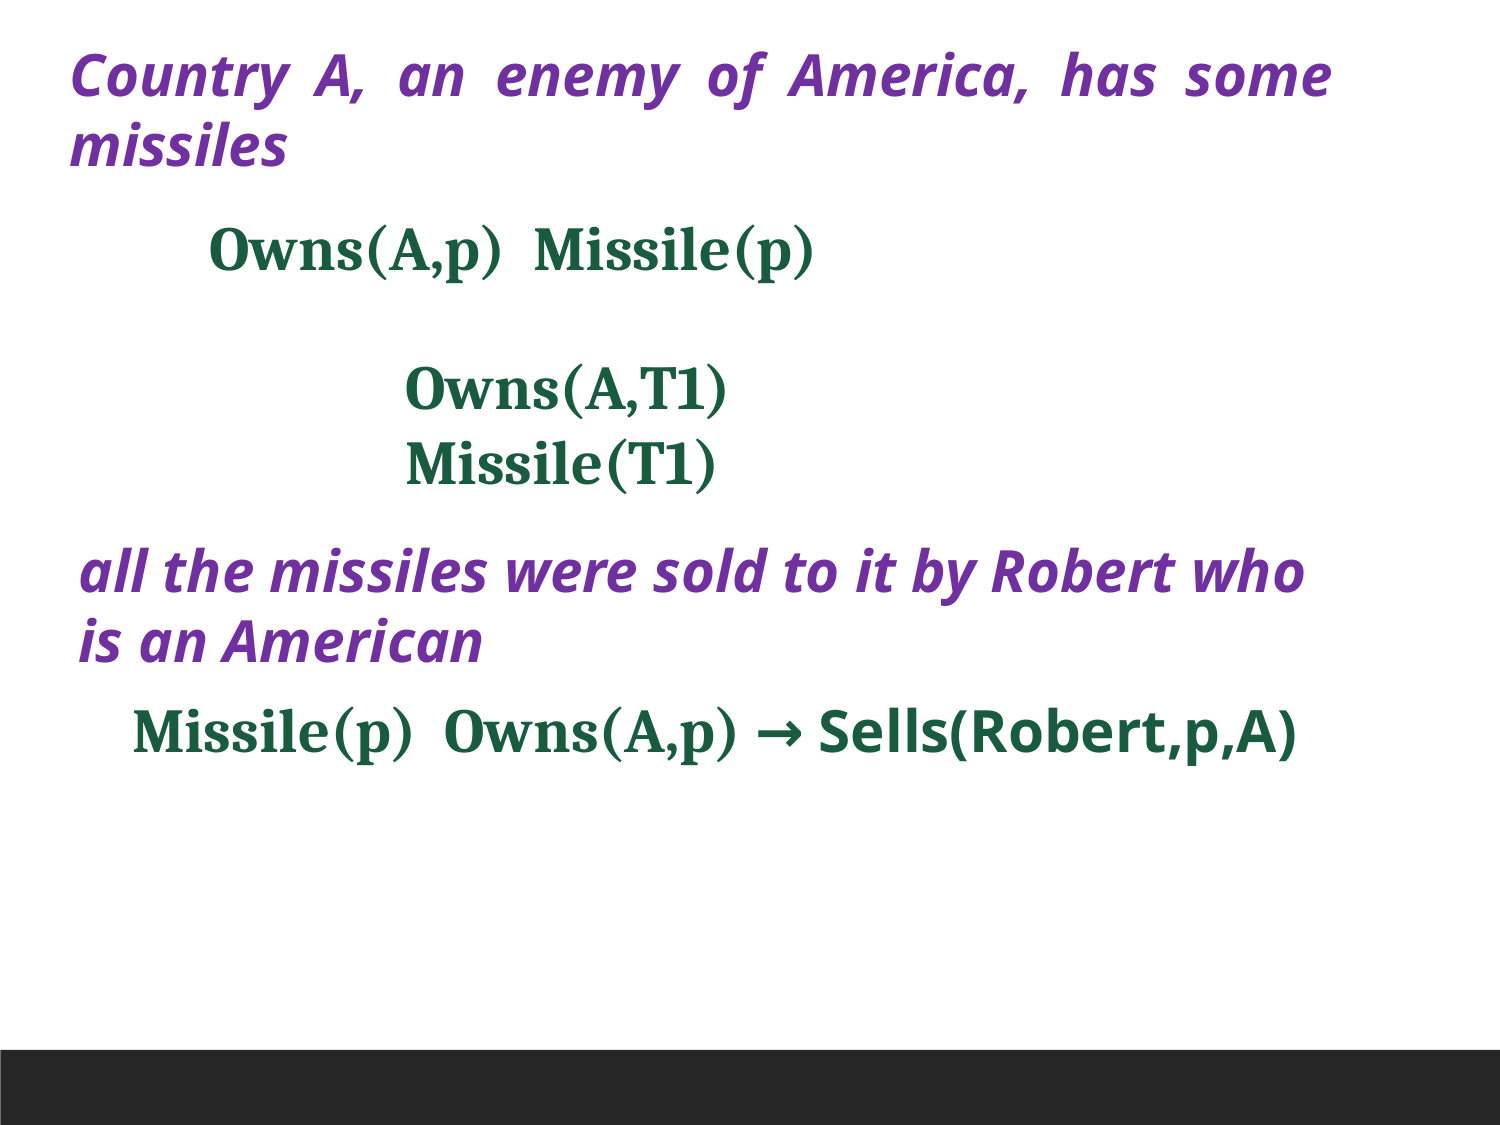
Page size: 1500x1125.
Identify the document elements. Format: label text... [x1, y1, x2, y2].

text_box Country A, an enemy of America, has some missiles [54, 31, 1348, 186]
text_box all the missiles were sold to it by Robert who is an American [63, 526, 1365, 682]
text_box Owns(A,T1) Missile(T1) [390, 339, 879, 505]
